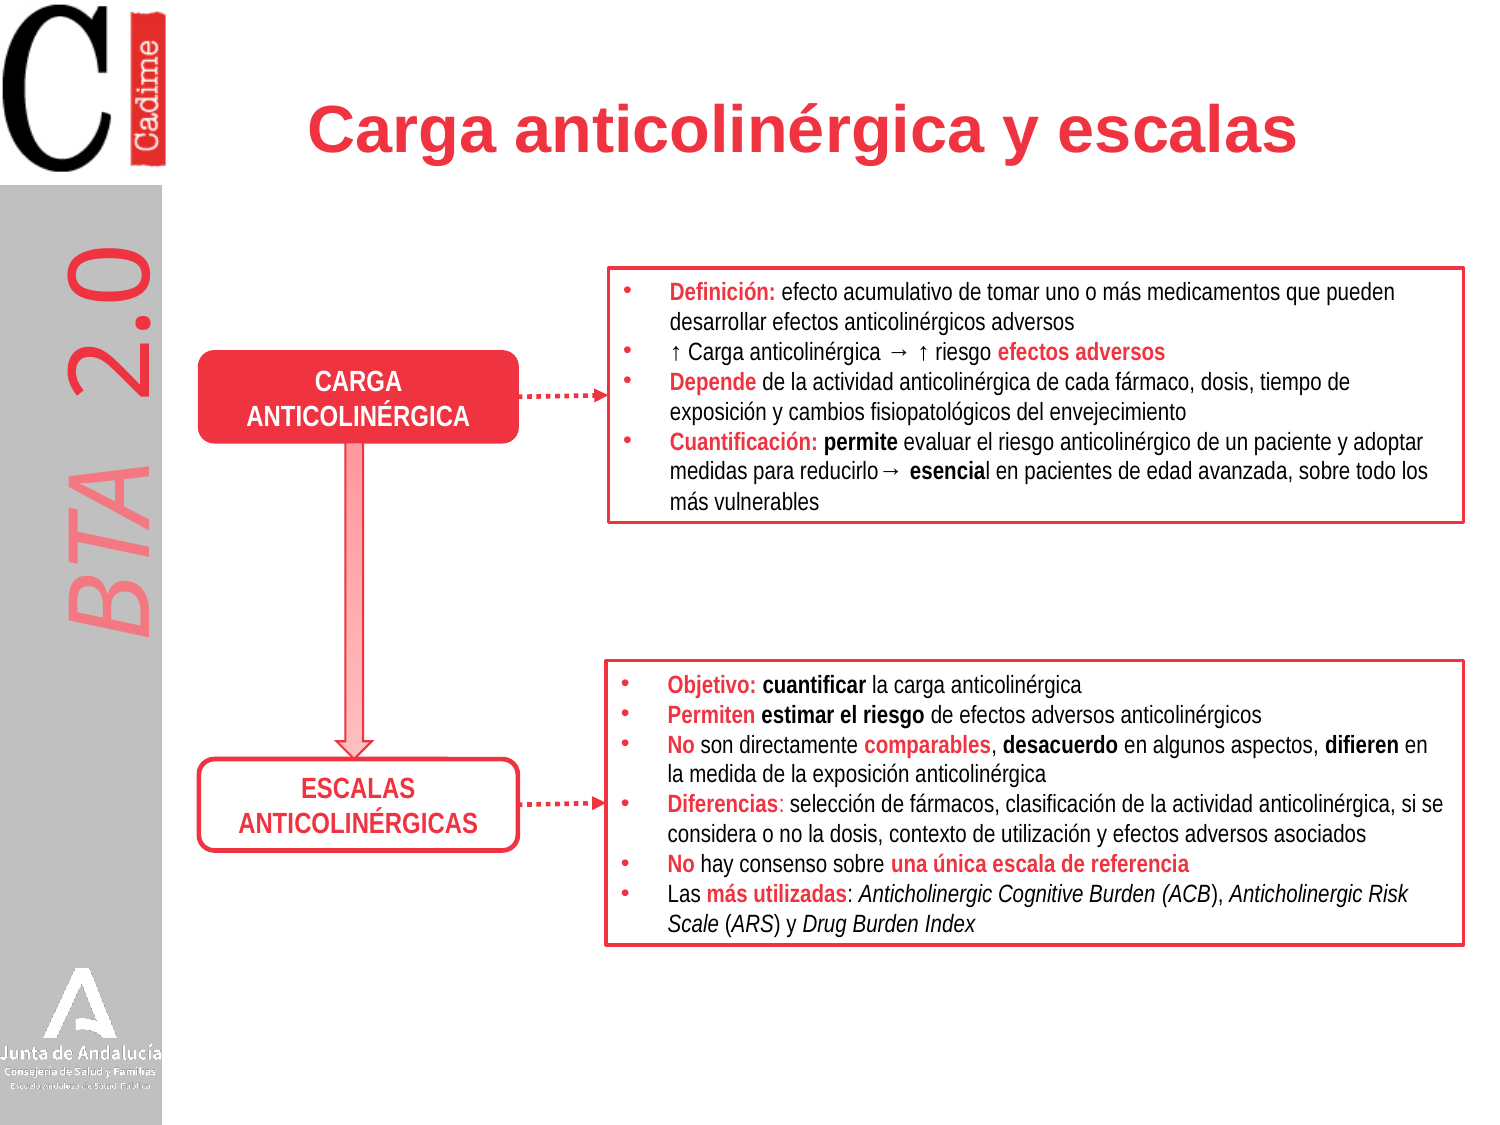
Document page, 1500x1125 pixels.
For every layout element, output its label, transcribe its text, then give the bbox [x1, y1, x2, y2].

text_box [334, 441, 375, 761]
text_box Objetivo: cuantificar la carga anticolinérgica Permiten estimar el riesgo de efectos adversos anticolinérgicos No son directamente comparables, desacuerdo en algunos aspectos, difieren en la medida de la exposición anticolinérgica Diferencias: selección de fármacos, clasificación de la actividad anticolinérgica, si se considera o no la dosis, contexto de utilización y efectos adversos asociados No hay consenso sobre una única escala de referencia Las más utilizadas: Anticholinergic Cognitive Burden (ACB), Anticholinergic Risk Scale (ARS) y Drug Burden Index [606, 660, 1464, 946]
text_box CARGA ANTICOLINÉRGICA [197, 350, 519, 444]
title Carga anticolinérgica y escalas [221, 78, 1386, 185]
picture [0, 968, 161, 1089]
text_box Definición: efecto acumulativo de tomar uno o más medicamentos que pueden desarrollar efectos anticolinérgicos adversos ↑ Carga anticolinérgica → ↑ riesgo efectos adversos Depende de la actividad anticolinérgica de cada fármaco, dosis, tiempo de exposición y cambios fisiopatológicos del envejecimiento Cuantificación: permite evaluar el riesgo anticolinérgico de un paciente y adoptar medidas para reducirlo→ esencial en pacientes de edad avanzada, sobre todo los más vulnerables [608, 268, 1464, 523]
picture [0, 0, 175, 185]
text_box ESCALAS ANTICOLINÉRGICAS [197, 758, 519, 852]
